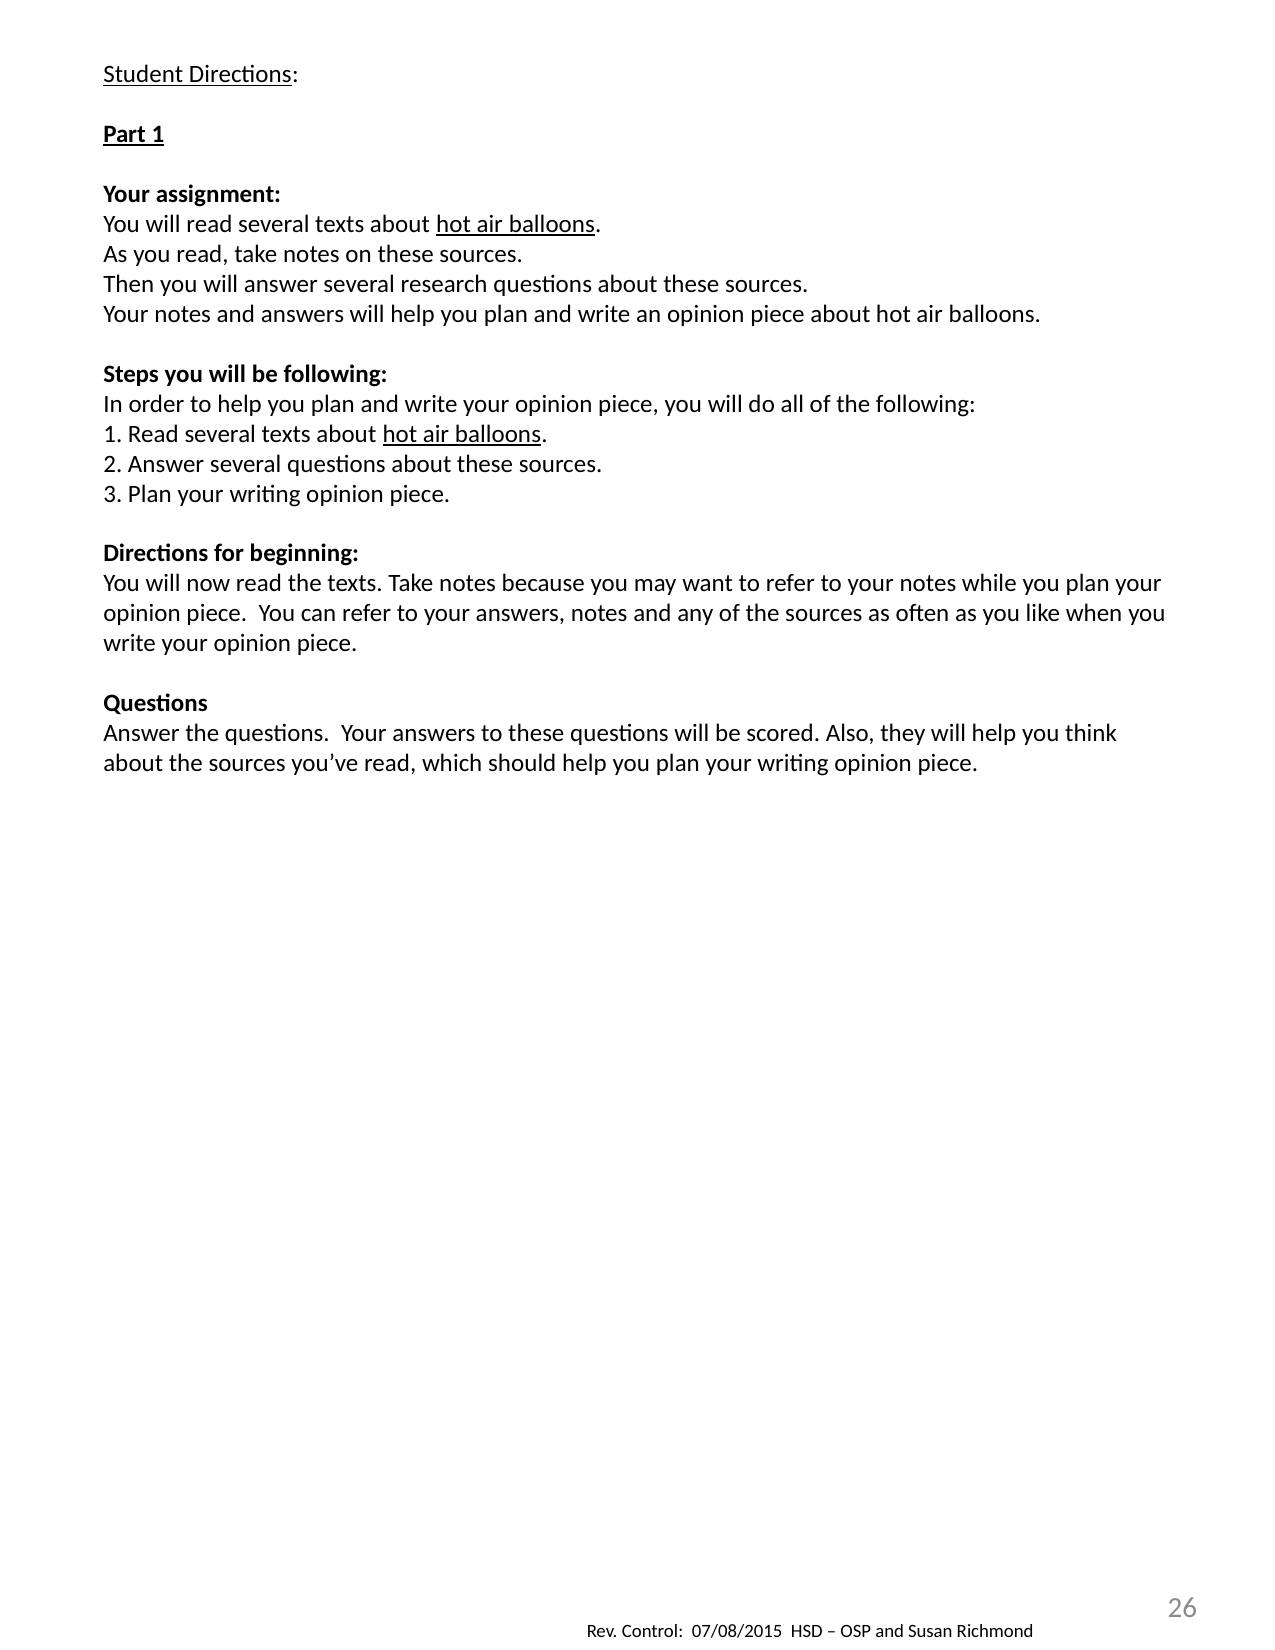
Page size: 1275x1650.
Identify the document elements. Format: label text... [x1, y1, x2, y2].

slide_number 26 [1075, 1562, 1214, 1650]
text_box Student Directions: Part 1 Your assignment: You will read several texts about hot air balloons. As you read, take notes on these sources. Then you will answer several research questions about these sources. Your notes and answers will help you plan and write an opinion piece about hot air balloons. Steps you will be following: In order to help you plan and write your opinion piece, you will do all of the following: 1. Read several texts about hot air balloons. 2. Answer several questions about these sources. 3. Plan your writing opinion piece. Directions for beginning: You will now read the texts. Take notes because you may want to refer to your notes while you plan your opinion piece. You can refer to your answers, notes and any of the sources as often as you like when you write your opinion piece. Questions Answer the questions. Your answers to these questions will be scored. Also, they will help you think about the sources you’ve read, which should help you plan your writing opinion piece. [87, 50, 1200, 815]
